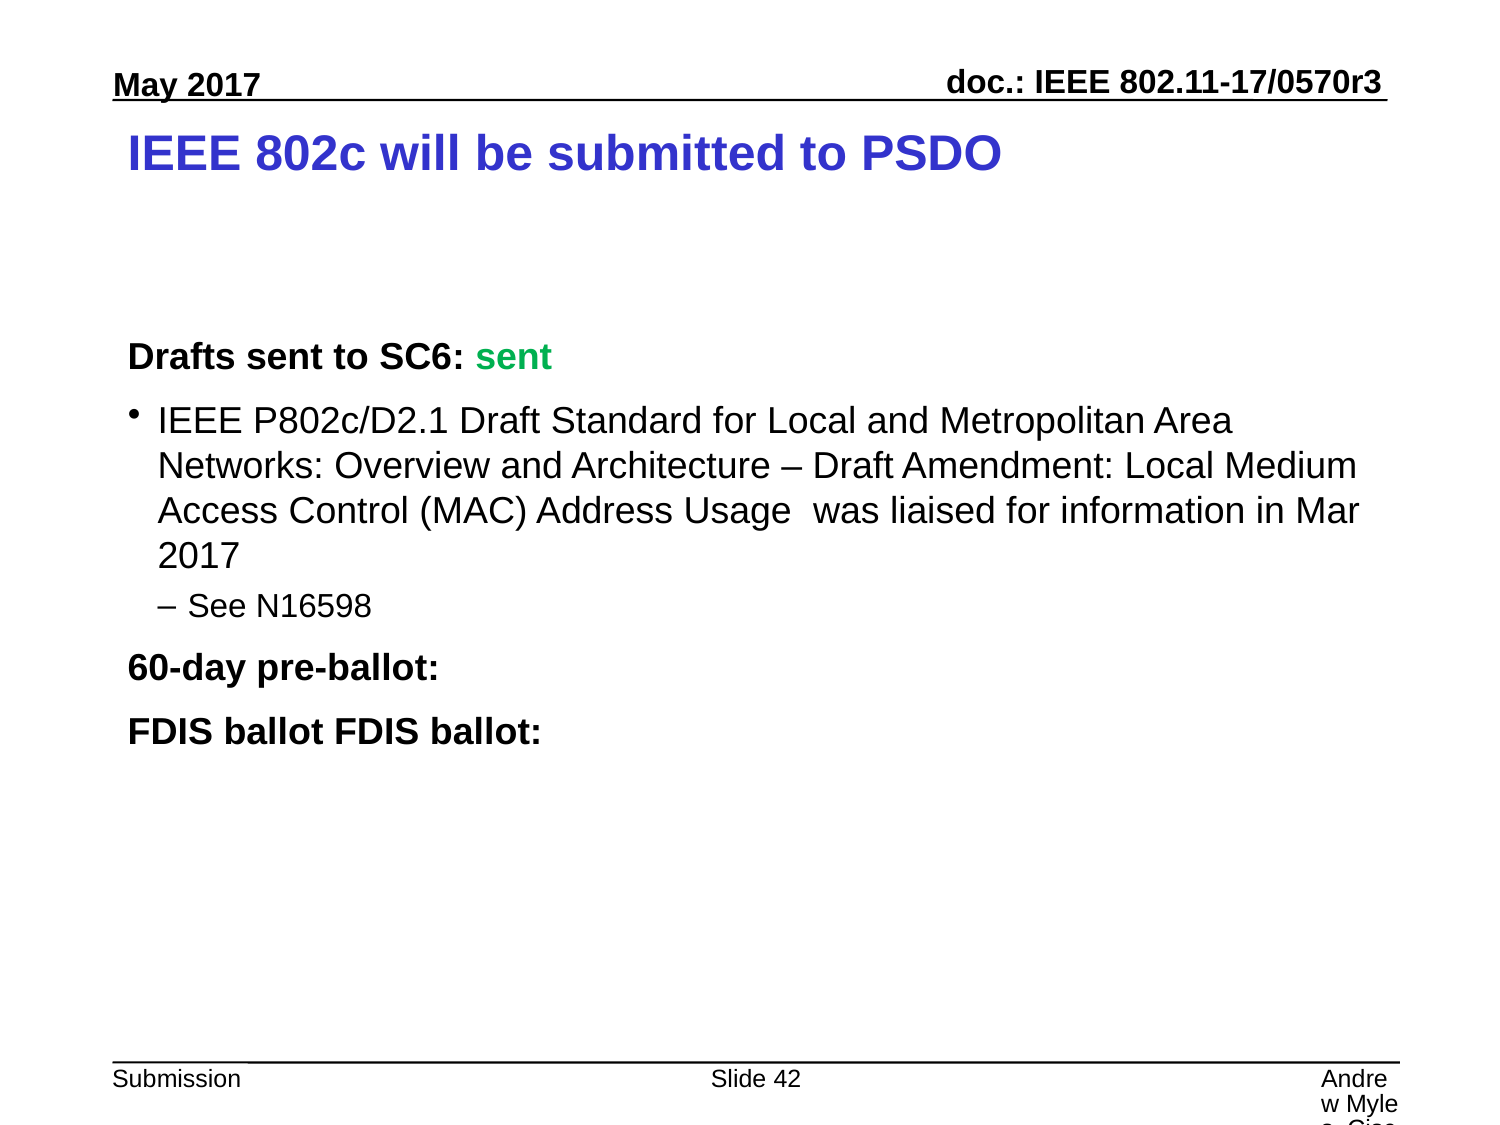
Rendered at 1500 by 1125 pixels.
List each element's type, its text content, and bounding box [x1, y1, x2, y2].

list Drafts sent to SC6: sent IEEE P802c/D2.1 Draft Standard for Local and Metropolitan Area Networks: Overview and Architecture – Draft Amendment: Local Medium Access Control (MAC) Address Usage was liaised for information in Mar 2017 See N16598 60-day pre-ballot: FDIS ballot FDIS ballot: [112, 324, 1388, 1000]
title IEEE 802c will be submitted to PSDO [112, 112, 1388, 288]
footer Andrew Myles, Cisco [1320, 1061, 1402, 1093]
slide_number Slide 42 [709, 1061, 803, 1093]
